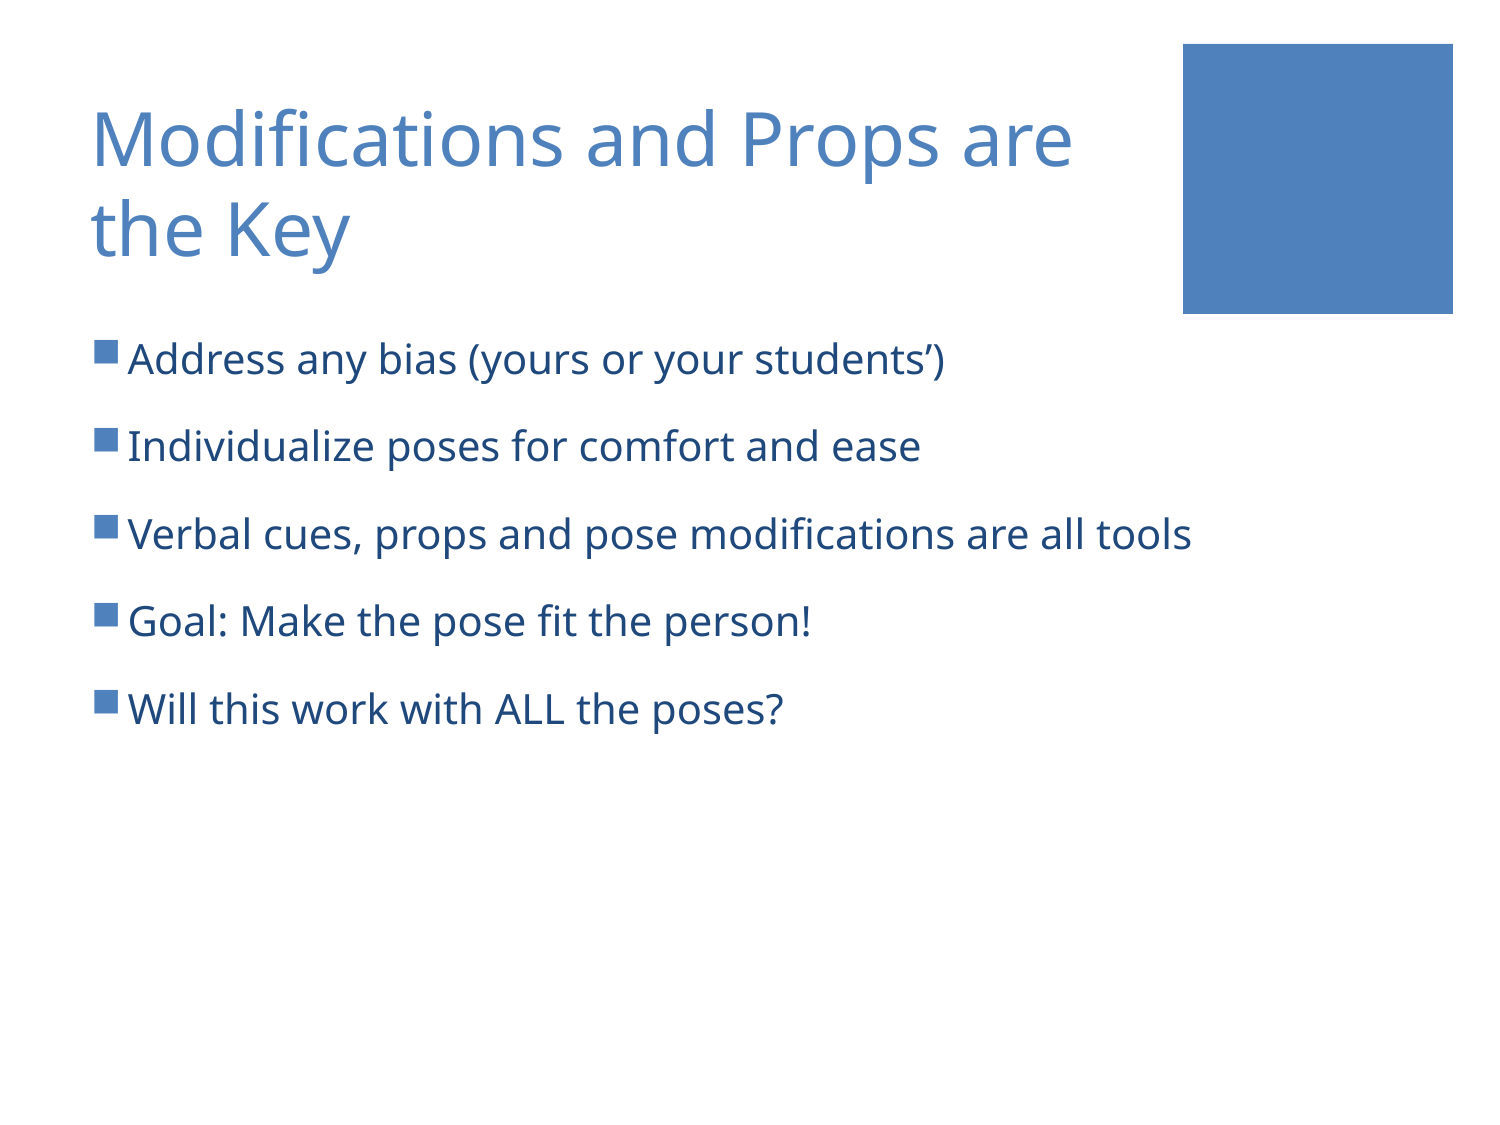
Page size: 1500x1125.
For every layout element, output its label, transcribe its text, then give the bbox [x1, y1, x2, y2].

title Modifications and Props are the Key [75, 64, 1143, 280]
list Address any bias (yours or your students’) Individualize poses for comfort and ease Verbal cues, props and pose modifications are all tools Goal: Make the pose fit the person! Will this work with ALL the poses? [75, 324, 1405, 1005]
